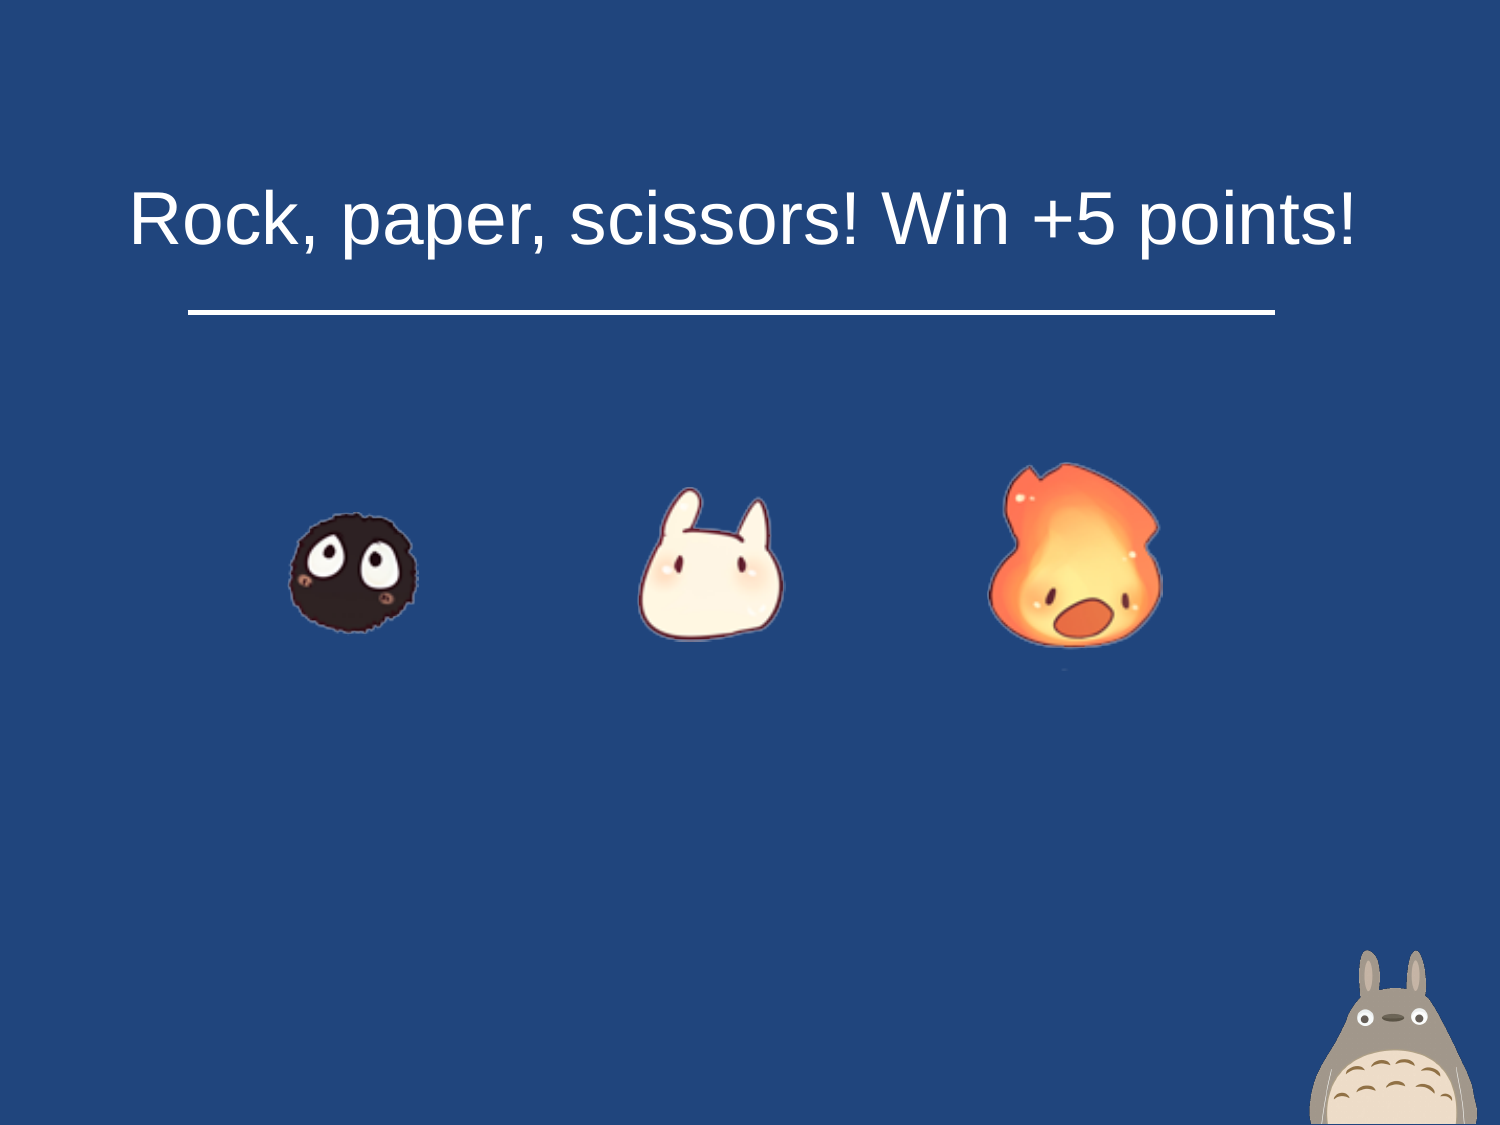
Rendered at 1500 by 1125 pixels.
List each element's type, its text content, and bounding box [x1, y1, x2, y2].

picture [987, 462, 1163, 672]
text_box Rock, paper, scissors! Win +5 points! [50, 162, 1438, 268]
picture [287, 512, 419, 636]
picture [637, 487, 786, 642]
text_box [1273, 921, 1500, 1125]
